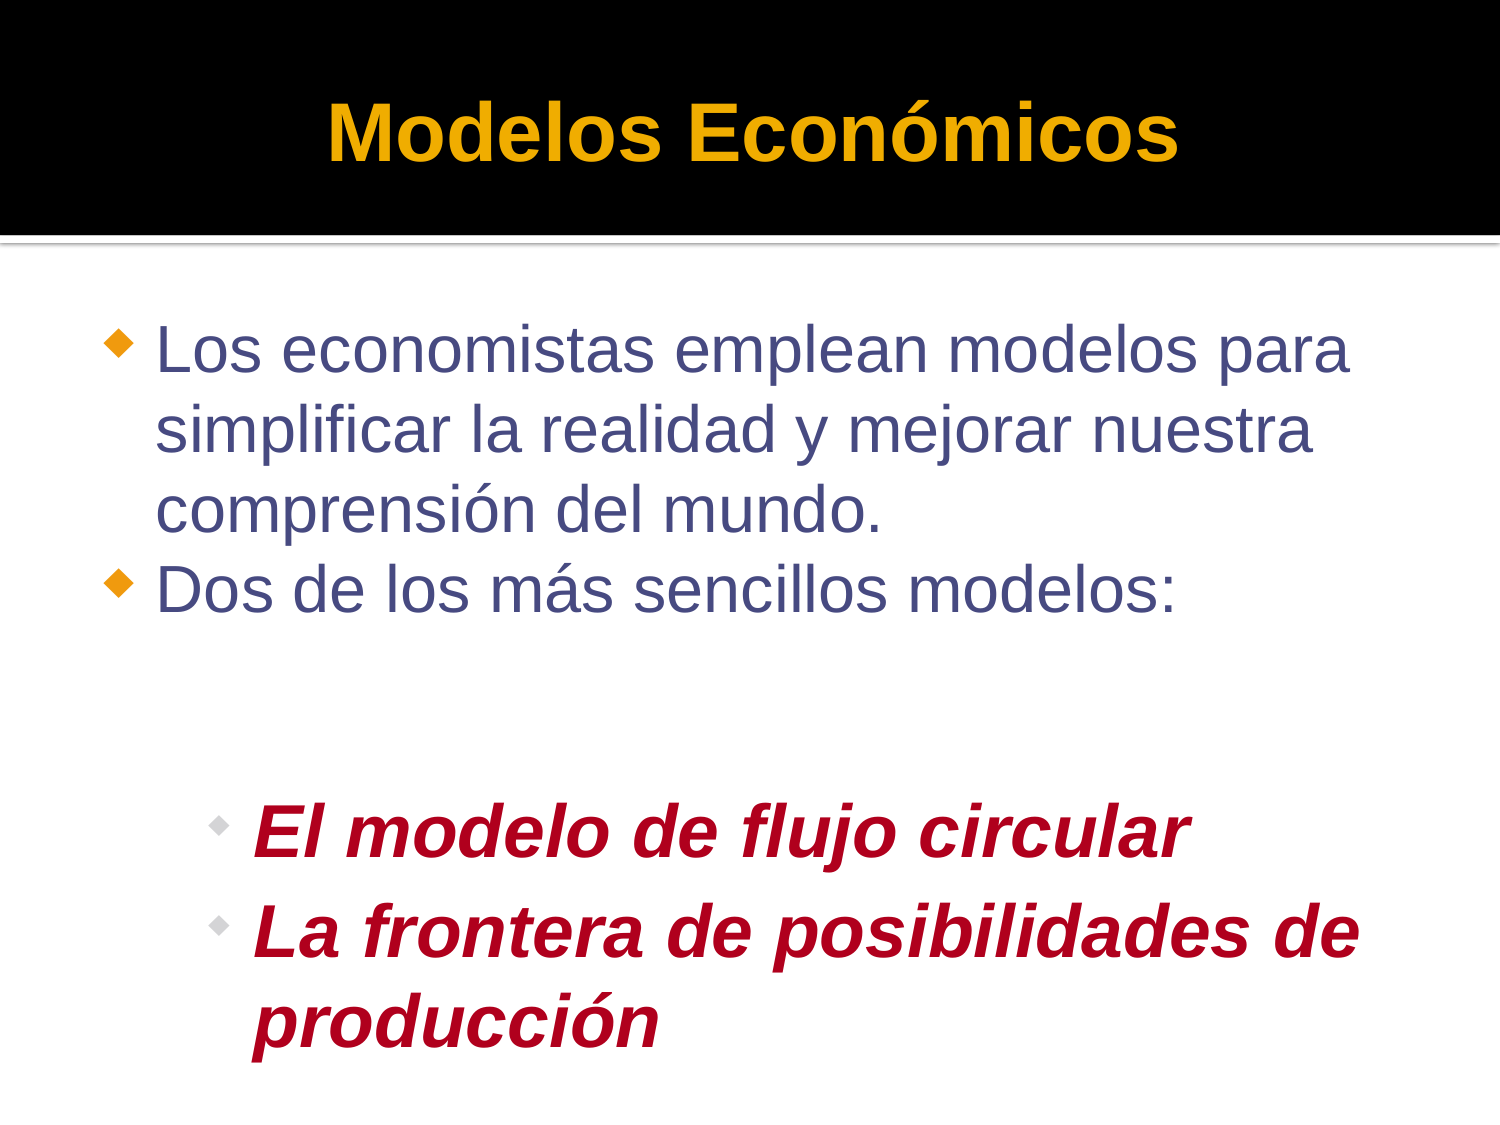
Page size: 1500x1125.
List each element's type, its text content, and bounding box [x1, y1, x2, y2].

text_box La frontera de posibilidades de producción [174, 874, 1450, 1070]
text_box El modelo de flujo circular [174, 774, 1450, 874]
list Los economistas emplean modelos para simplificar la realidad y mejorar nuestra comprensión del mundo. Dos de los más sencillos modelos: [74, 290, 1426, 1051]
title Modelos Económicos [75, 25, 1425, 231]
